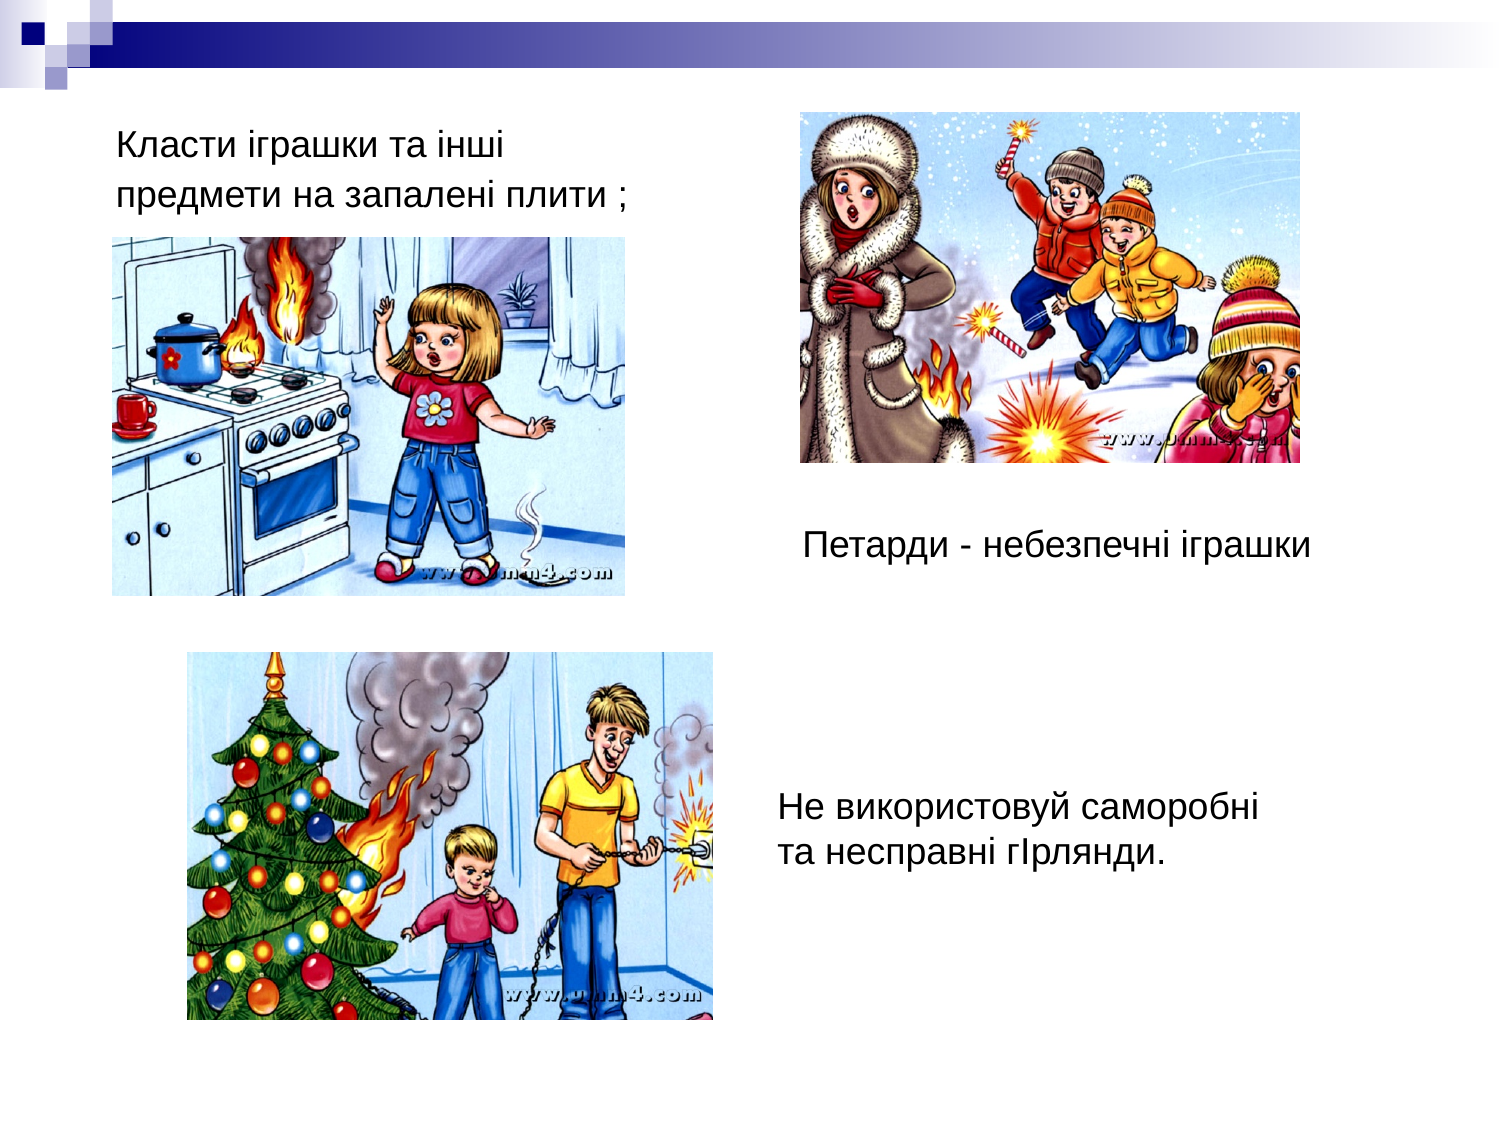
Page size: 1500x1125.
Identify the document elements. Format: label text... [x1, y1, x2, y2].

picture [799, 112, 1301, 463]
picture [112, 237, 625, 597]
text_box Класти іграшки та інші предмети на запалені плити ; [100, 112, 644, 223]
text_box Петарди - небезпечні іграшки [787, 512, 1338, 573]
text_box Не використовуй саморобні та несправні гІрлянди. [762, 774, 1313, 880]
picture [187, 652, 713, 1020]
